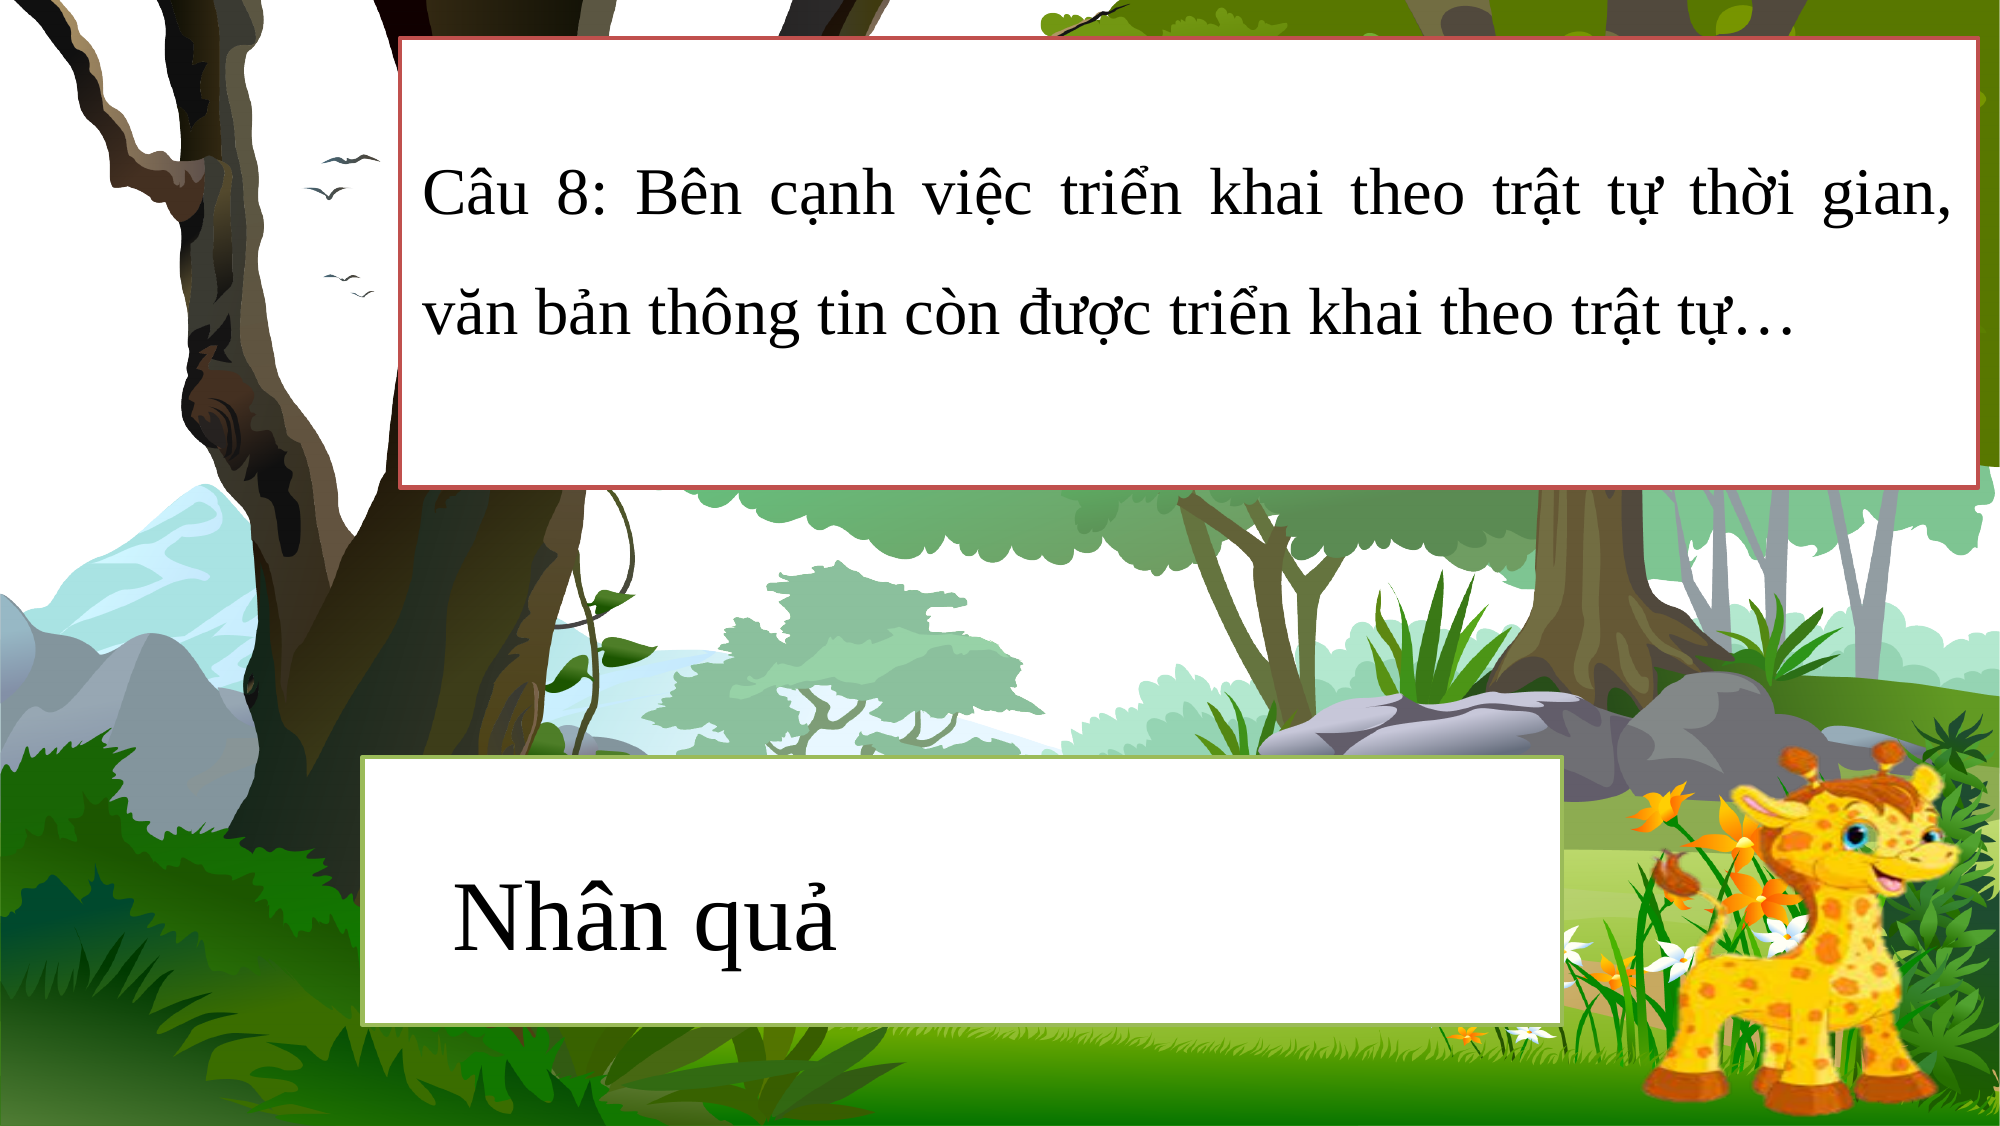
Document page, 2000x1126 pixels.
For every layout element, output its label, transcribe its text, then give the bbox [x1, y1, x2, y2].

text_box Nhân quả [437, 782, 1488, 978]
text_box Câu 8: Bên cạnh việc triển khai theo trật tự thời gian, văn bản thông tin còn được triển khai theo trật tự… [407, 100, 1971, 355]
text_box [398, 36, 1980, 490]
picture [0, 0, 2000, 1126]
text_box [360, 755, 1556, 1027]
